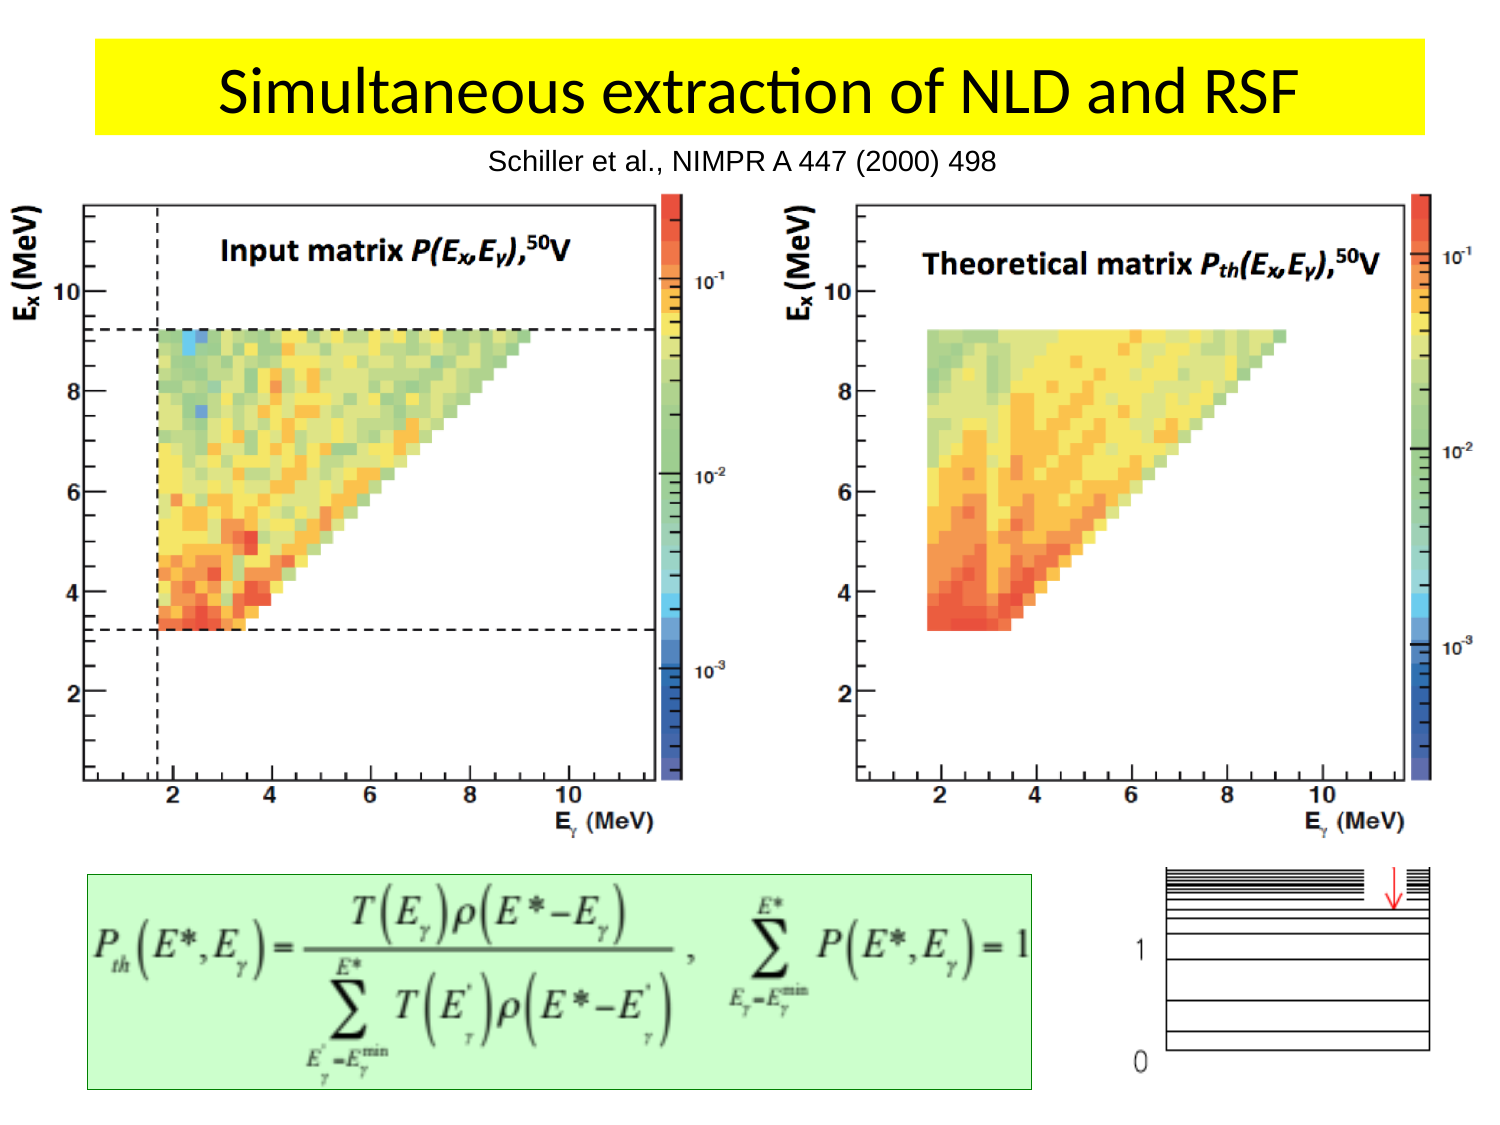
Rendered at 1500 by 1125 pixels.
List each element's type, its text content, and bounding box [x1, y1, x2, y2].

title Simultaneous extraction of NLD and RSF [95, 38, 1425, 136]
picture [0, 176, 1500, 1084]
slide_number 17 [1074, 1042, 1425, 1103]
text_box Schiller et al., NIMPR A 447 (2000) 498 Variant of the Golden Rule: T(Eg) does not depend on E* only if the Brink’s hypothesis holds. T(Eg) and r(E* - Eg) are extracted by iteration, where Pth are fitted to P using c2 minimization: [77, 135, 1111, 180]
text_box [86, 875, 1032, 1090]
